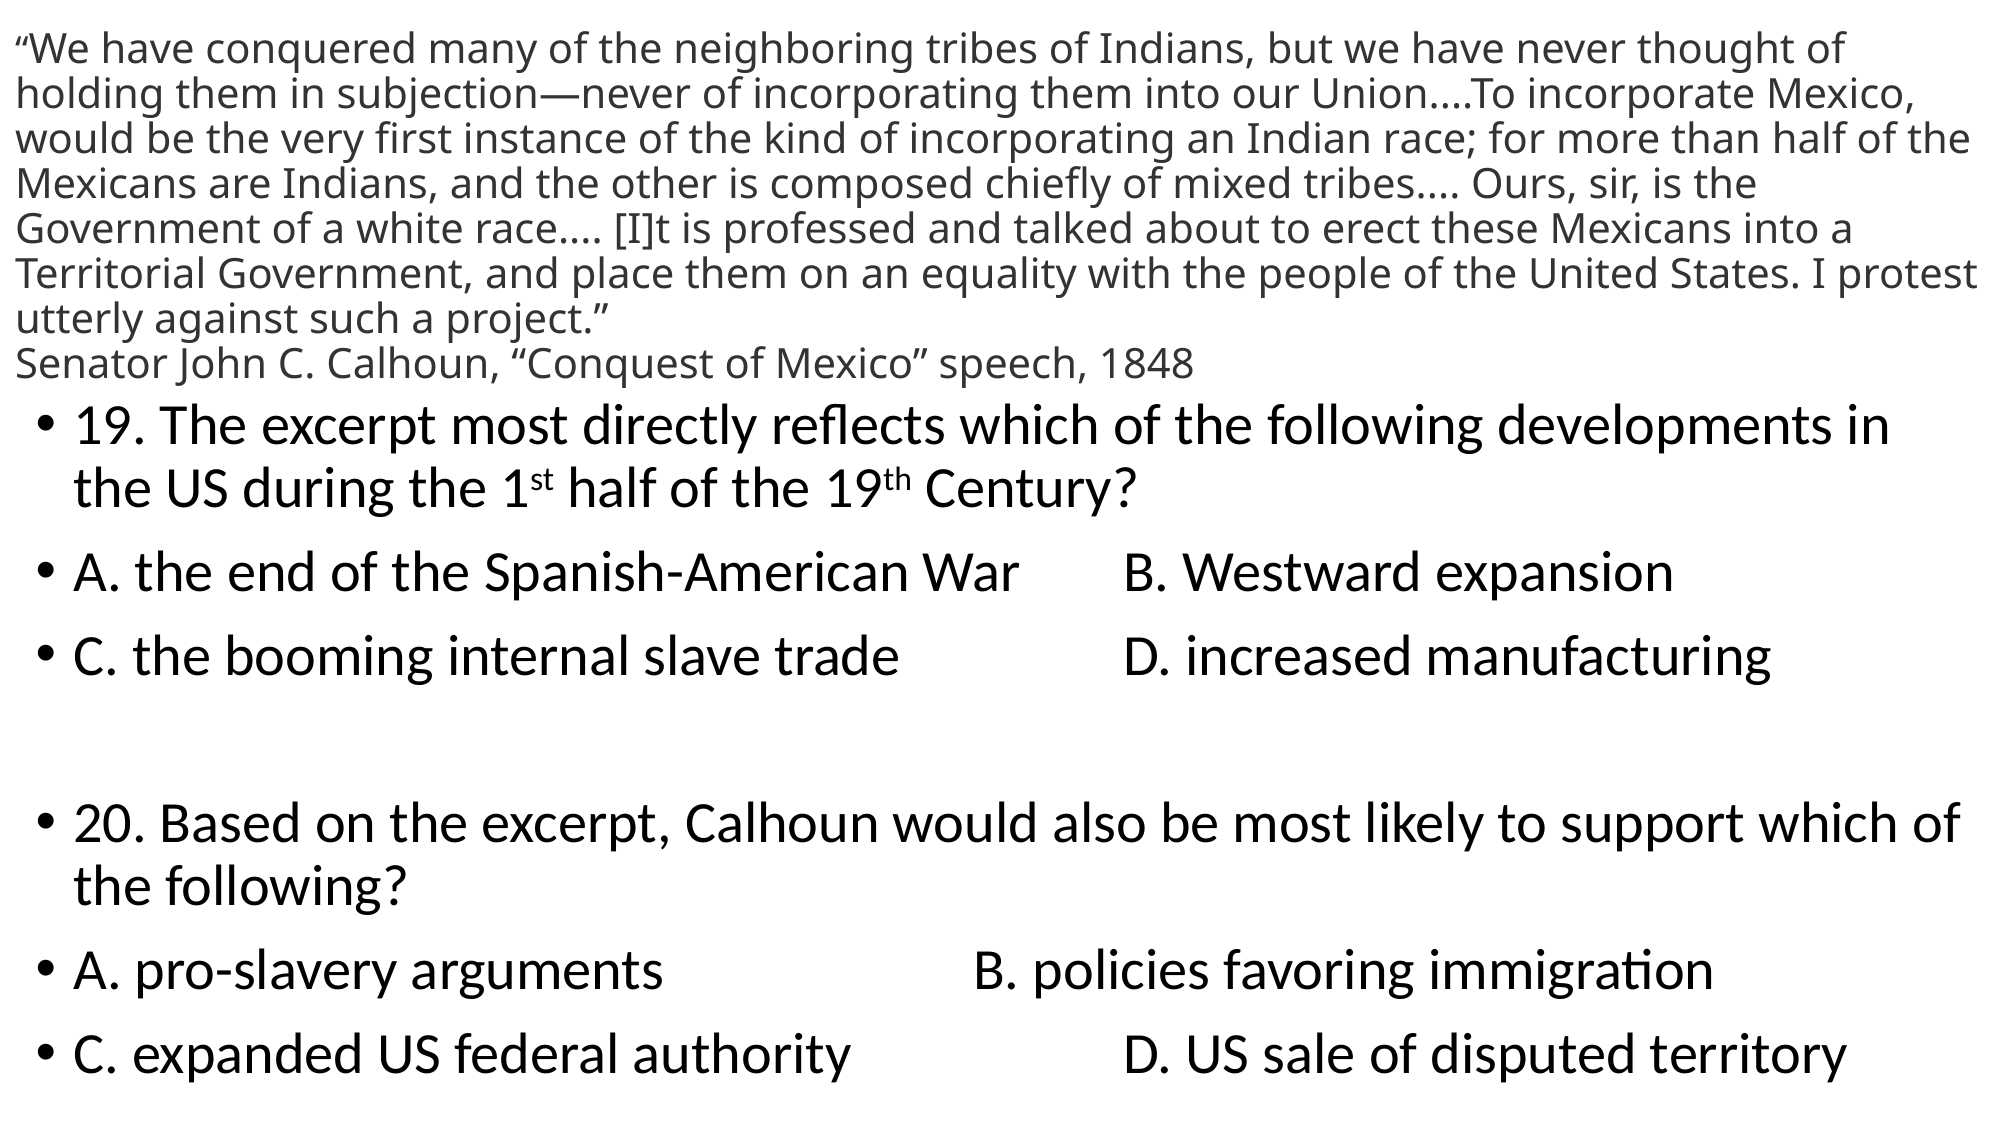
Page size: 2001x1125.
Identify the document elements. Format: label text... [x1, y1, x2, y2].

title “We have conquered many of the neighboring tribes of Indians, but we have never thought of holding them in subjection—never of incorporating them into our Union....To incorporate Mexico, would be the very first instance of the kind of incorporating an Indian race; for more than half of the Mexicans are Indians, and the other is composed chiefly of mixed tribes.... Ours, sir, is the Government of a white race.... [I]t is professed and talked about to erect these Mexicans into a Territorial Government, and place them on an equality with the people of the United States. I protest utterly against such a project.” Senator John C. Calhoun, “Conquest of Mexico” speech, 1848 [0, 121, 2000, 339]
list 19. The excerpt most directly reflects which of the following developments in the US during the 1st half of the 19th Century? A. the end of the Spanish-American War B. Westward expansion C. the booming internal slave trade D. increased manufacturing 20. Based on the excerpt, Calhoun would also be most likely to support which of the following? A. pro-slavery arguments B. policies favoring immigration C. expanded US federal authority D. US sale of disputed territory [20, 386, 1980, 1101]
